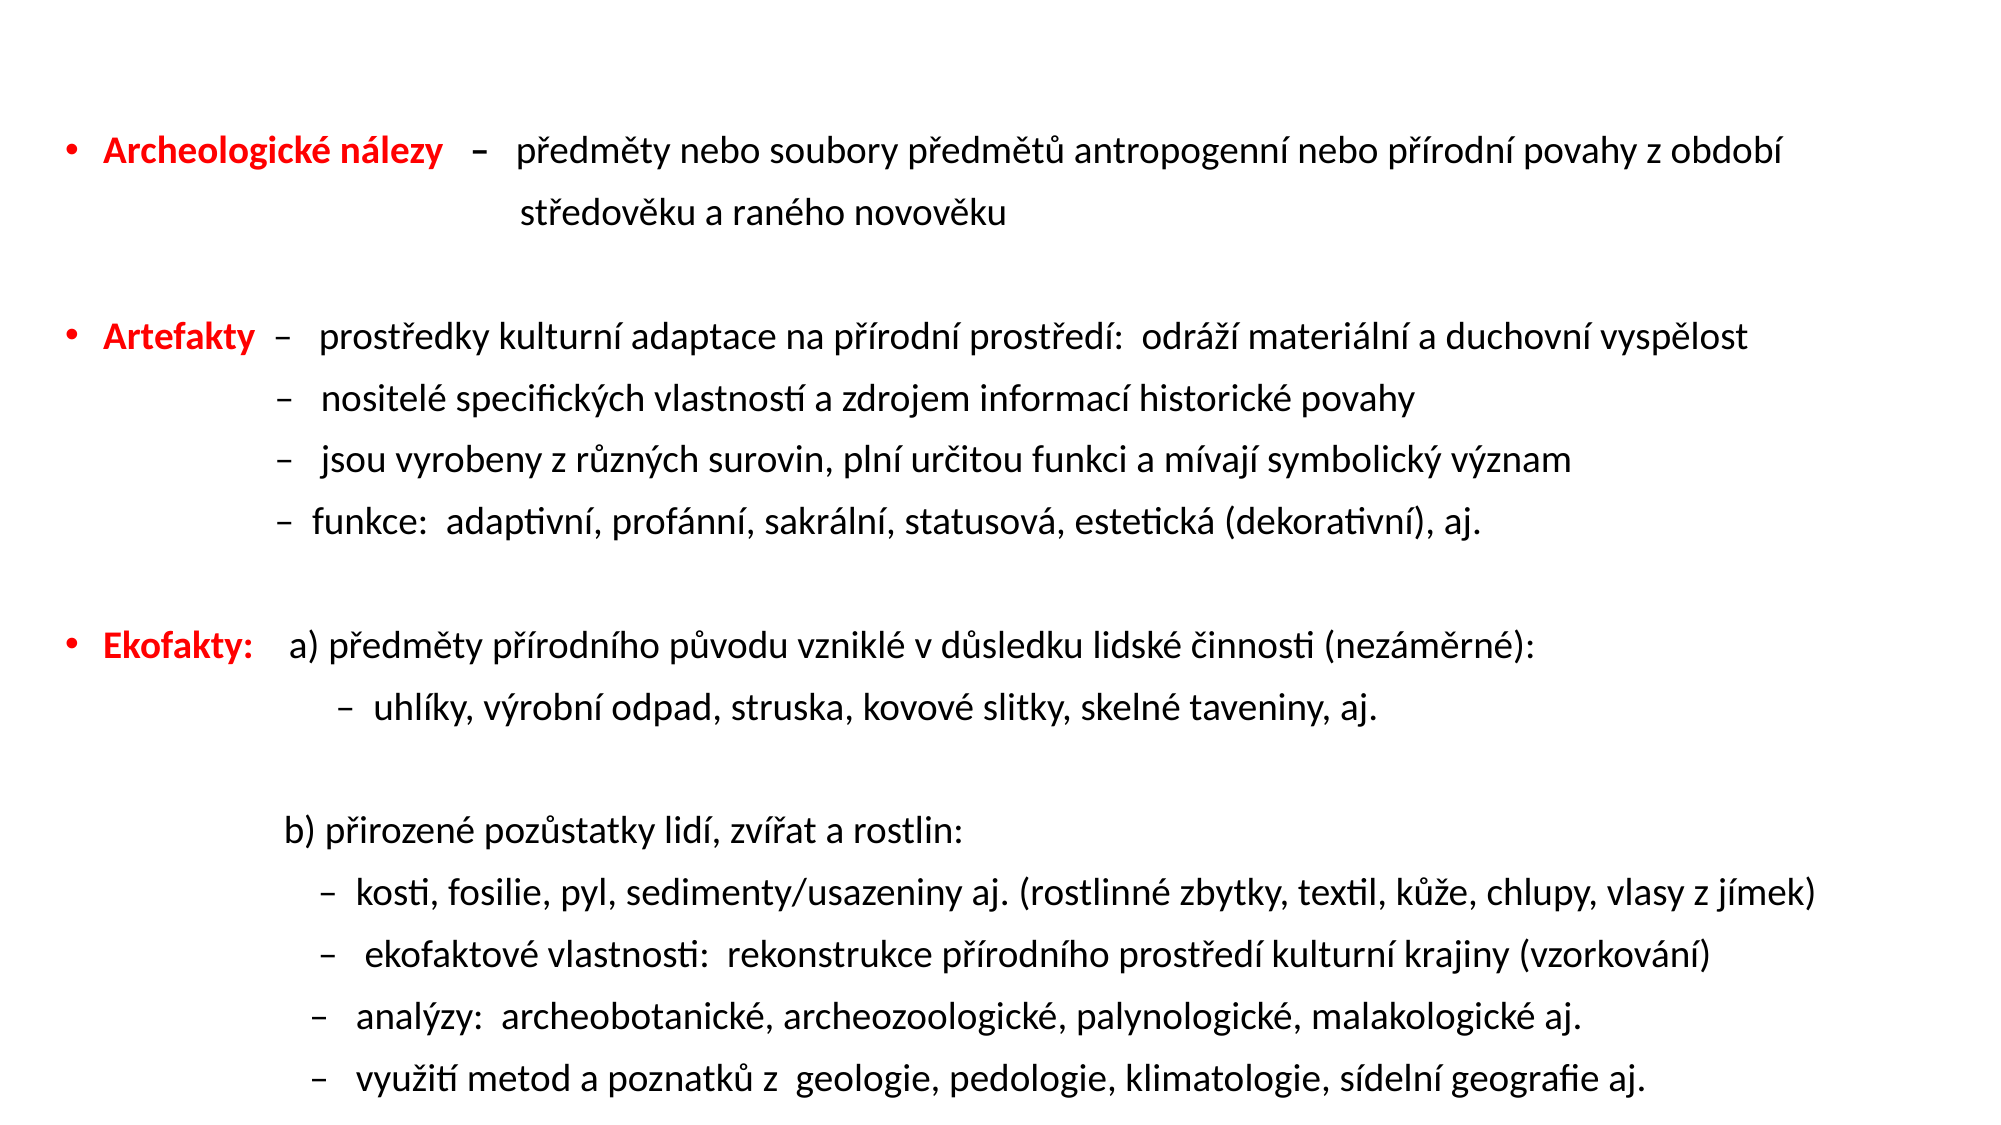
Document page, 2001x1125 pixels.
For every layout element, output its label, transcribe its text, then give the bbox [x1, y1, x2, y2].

list Archeologické nálezy – předměty nebo soubory předmětů antropogenní nebo přírodní povahy z období středověku a raného novověku Artefakty – prostředky kulturní adaptace na přírodní prostředí: odráží materiální a duchovní vyspělost – nositelé specifických vlastností a zdrojem informací historické povahy – jsou vyrobeny z různých surovin, plní určitou funkci a mívají symbolický význam – funkce: adaptivní, profánní, sakrální, statusová, estetická (dekorativní), aj. Ekofakty: a) předměty přírodního původu vzniklé v důsledku lidské činnosti (nezáměrné): – uhlíky, výrobní odpad, struska, kovové slitky, skelné taveniny, aj. b) přirozené pozůstatky lidí, zvířat a rostlin: – kosti, fosilie, pyl, sedimenty/usazeniny aj. (rostlinné zbytky, textil, kůže, chlupy, vlasy z jímek) – ekofaktové vlastnosti: rekonstrukce přírodního prostředí kulturní krajiny (vzorkování) – analýzy: archeobotanické, archeozoologické, palynologické, malakologické aj. – využití metod a poznatků z geologie, pedologie, klimatologie, sídelní geografie aj. [50, 60, 2000, 1114]
